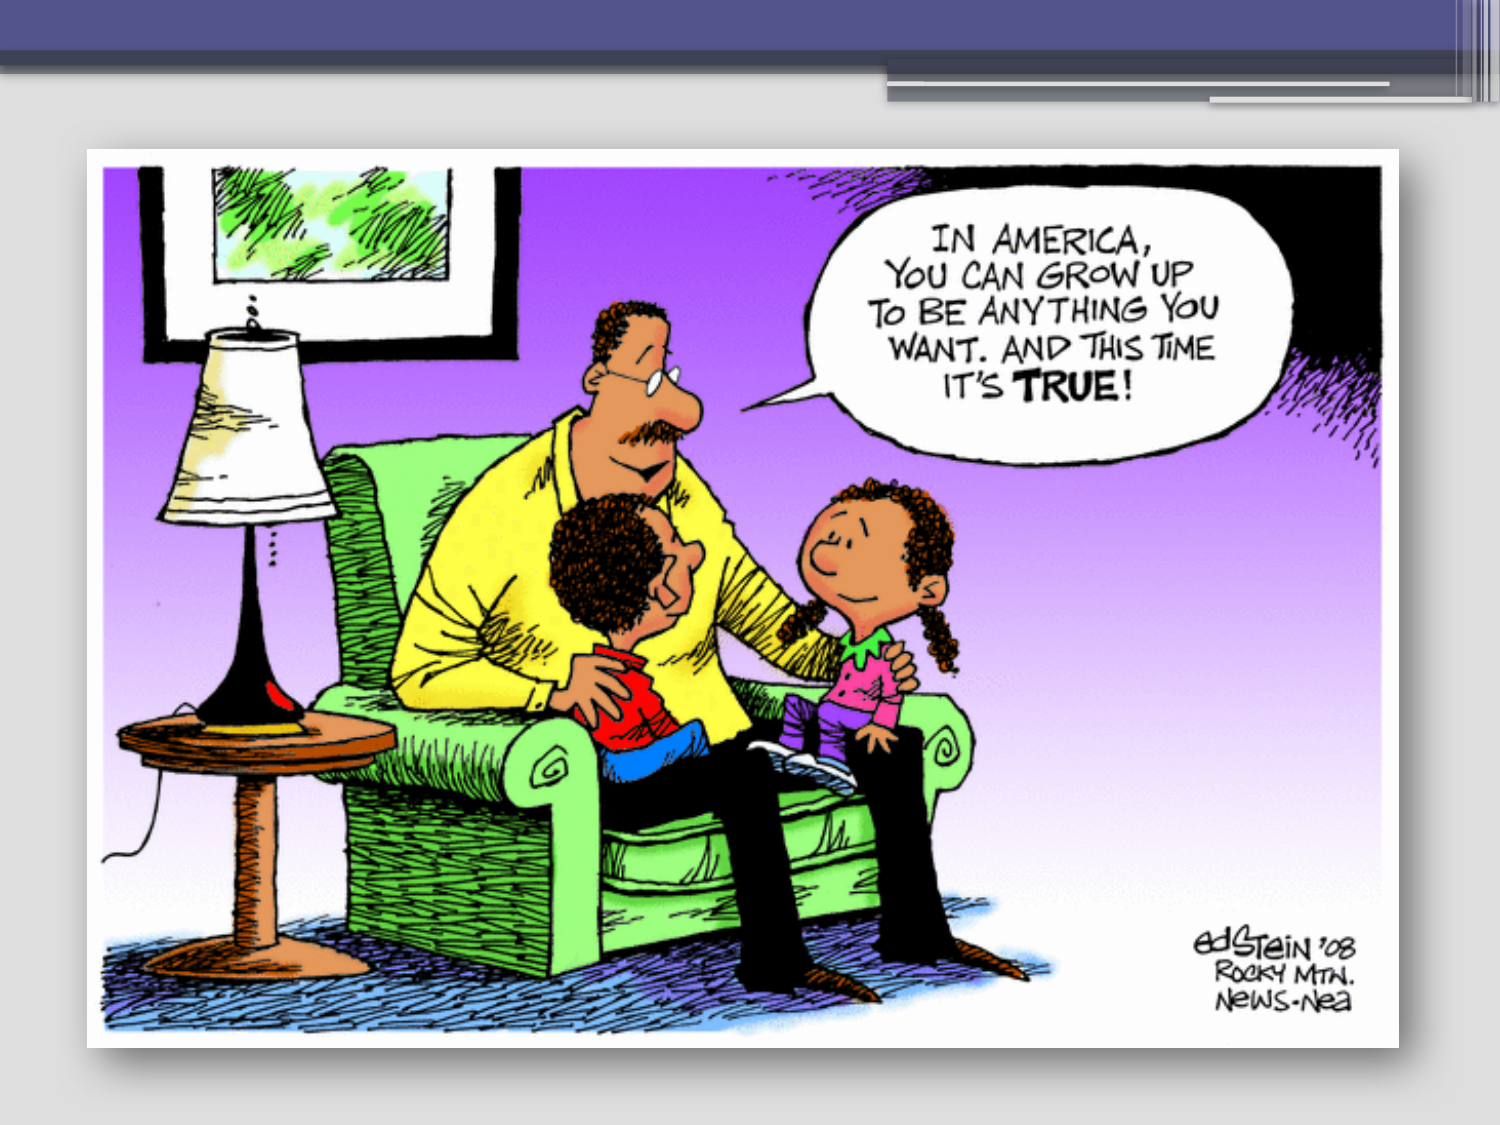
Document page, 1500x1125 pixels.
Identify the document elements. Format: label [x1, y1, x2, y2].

picture [87, 149, 1399, 1048]
